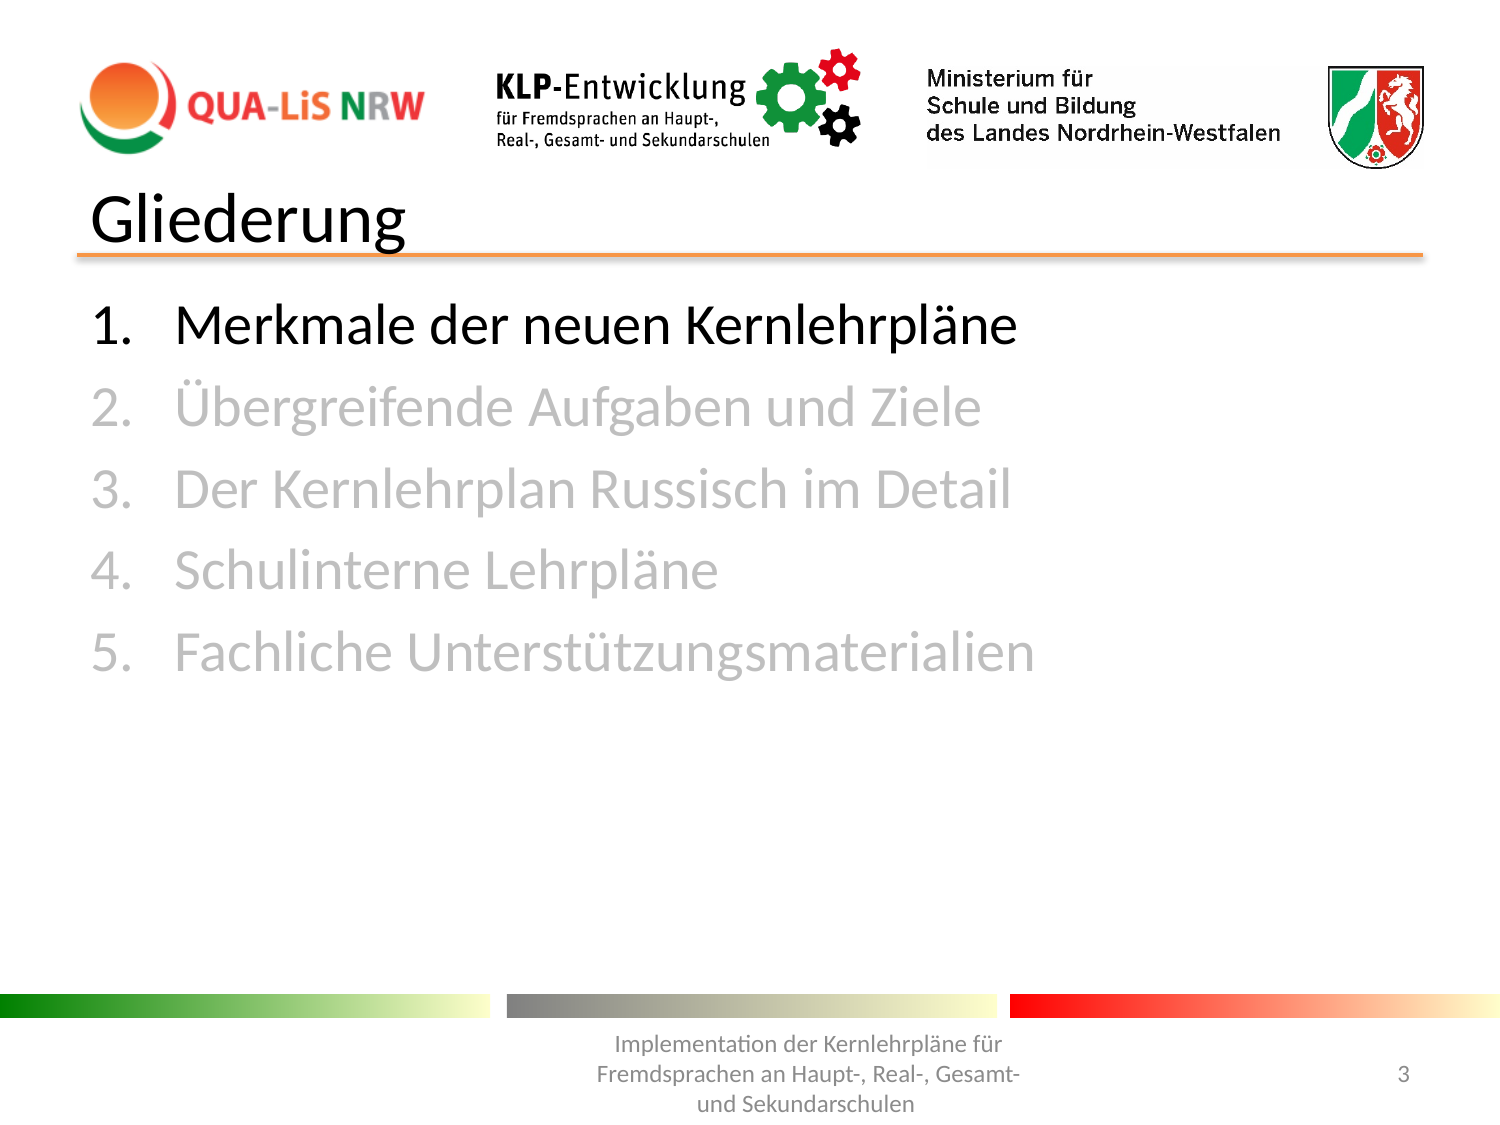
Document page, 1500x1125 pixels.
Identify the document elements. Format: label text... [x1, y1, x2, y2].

footer Implementation der Kernlehrpläne für Fremdsprachen an Haupt-, Real-, Gesamt- und Sekundarschulen [572, 1042, 1046, 1103]
picture [478, 30, 880, 168]
title Gliederung [75, 184, 1425, 244]
picture [927, 66, 1424, 169]
slide_number 3 [1328, 1042, 1425, 1103]
list Merkmale der neuen Kernlehrpläne Übergreifende Aufgaben und Ziele Der Kernlehrplan Russisch im Detail Schulinterne Lehrpläne Fachliche Unterstützungsmaterialien [75, 278, 1425, 969]
picture [77, 55, 431, 158]
